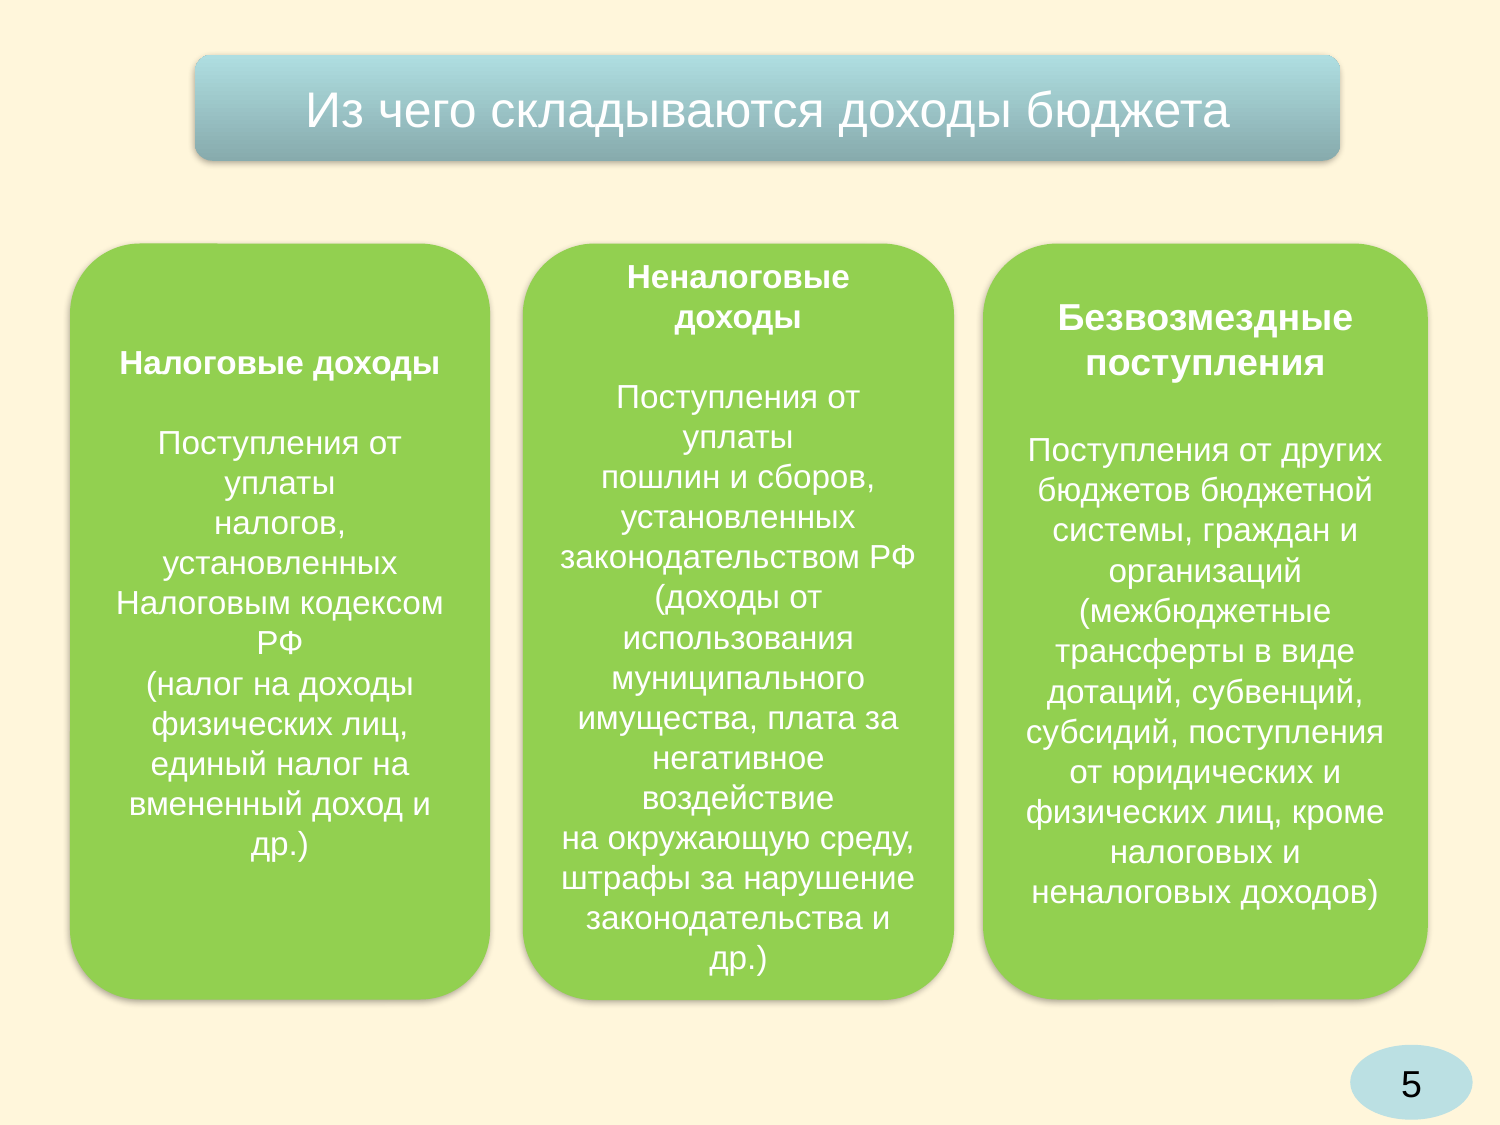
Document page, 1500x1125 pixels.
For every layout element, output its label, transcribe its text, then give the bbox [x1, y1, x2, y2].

text_box 5 [1350, 1044, 1473, 1120]
text_box Из чего складываются доходы бюджета [194, 54, 1341, 161]
text_box Налоговые доходы Поступления от уплаты налогов, установленных Налоговым кодексом РФ (налог на доходы физических лиц, единый налог на вмененный доход и др.) [69, 243, 491, 1000]
text_box Безвозмездные поступления Поступления от других бюджетов бюджетной системы, граждан и организаций (межбюджетные трансферты в виде дотаций, субвенций, субсидий, поступления от юридических и физических лиц, кроме налоговых и неналоговых доходов) [983, 243, 1428, 1000]
text_box Неналоговые доходы Поступления от уплаты пошлин и сборов, установленных законодательством РФ (доходы от использования муниципального имущества, плата за негативное воздействие на окружающую среду, штрафы за нарушение законодательства и др.) [522, 243, 955, 1001]
